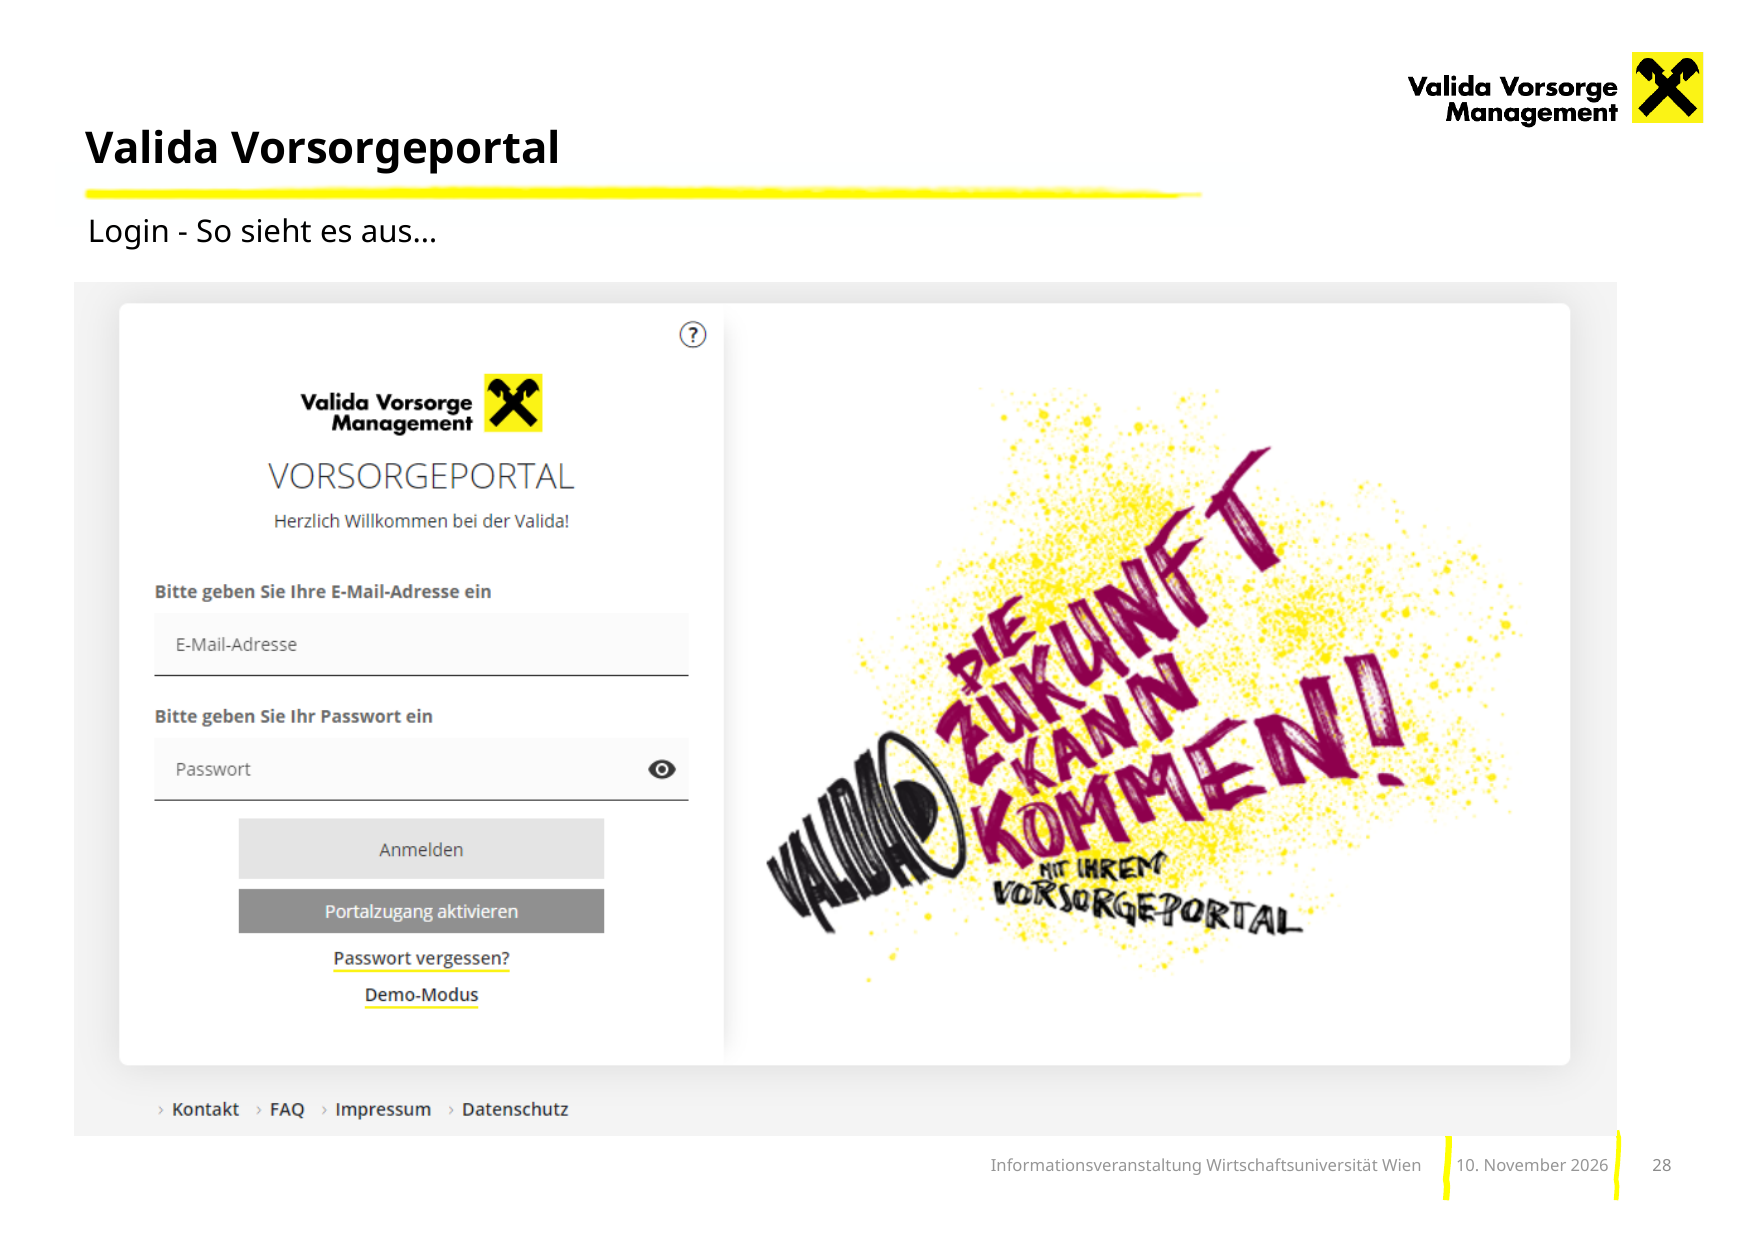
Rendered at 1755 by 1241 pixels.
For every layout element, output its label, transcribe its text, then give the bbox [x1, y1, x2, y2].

picture [55, 162, 1250, 227]
slide_number Dezember 21 [1448, 1136, 1617, 1196]
picture [1374, 20, 1734, 154]
subtitle Login - So sieht es aus… [87, 211, 1066, 251]
picture [74, 282, 1617, 1136]
title Valida Vorsorgeportal [85, 62, 1066, 174]
footer Informationsveranstaltung Wirtschaftsuniversität Wien [827, 1136, 1423, 1196]
slide_number 28 [1624, 1136, 1700, 1196]
